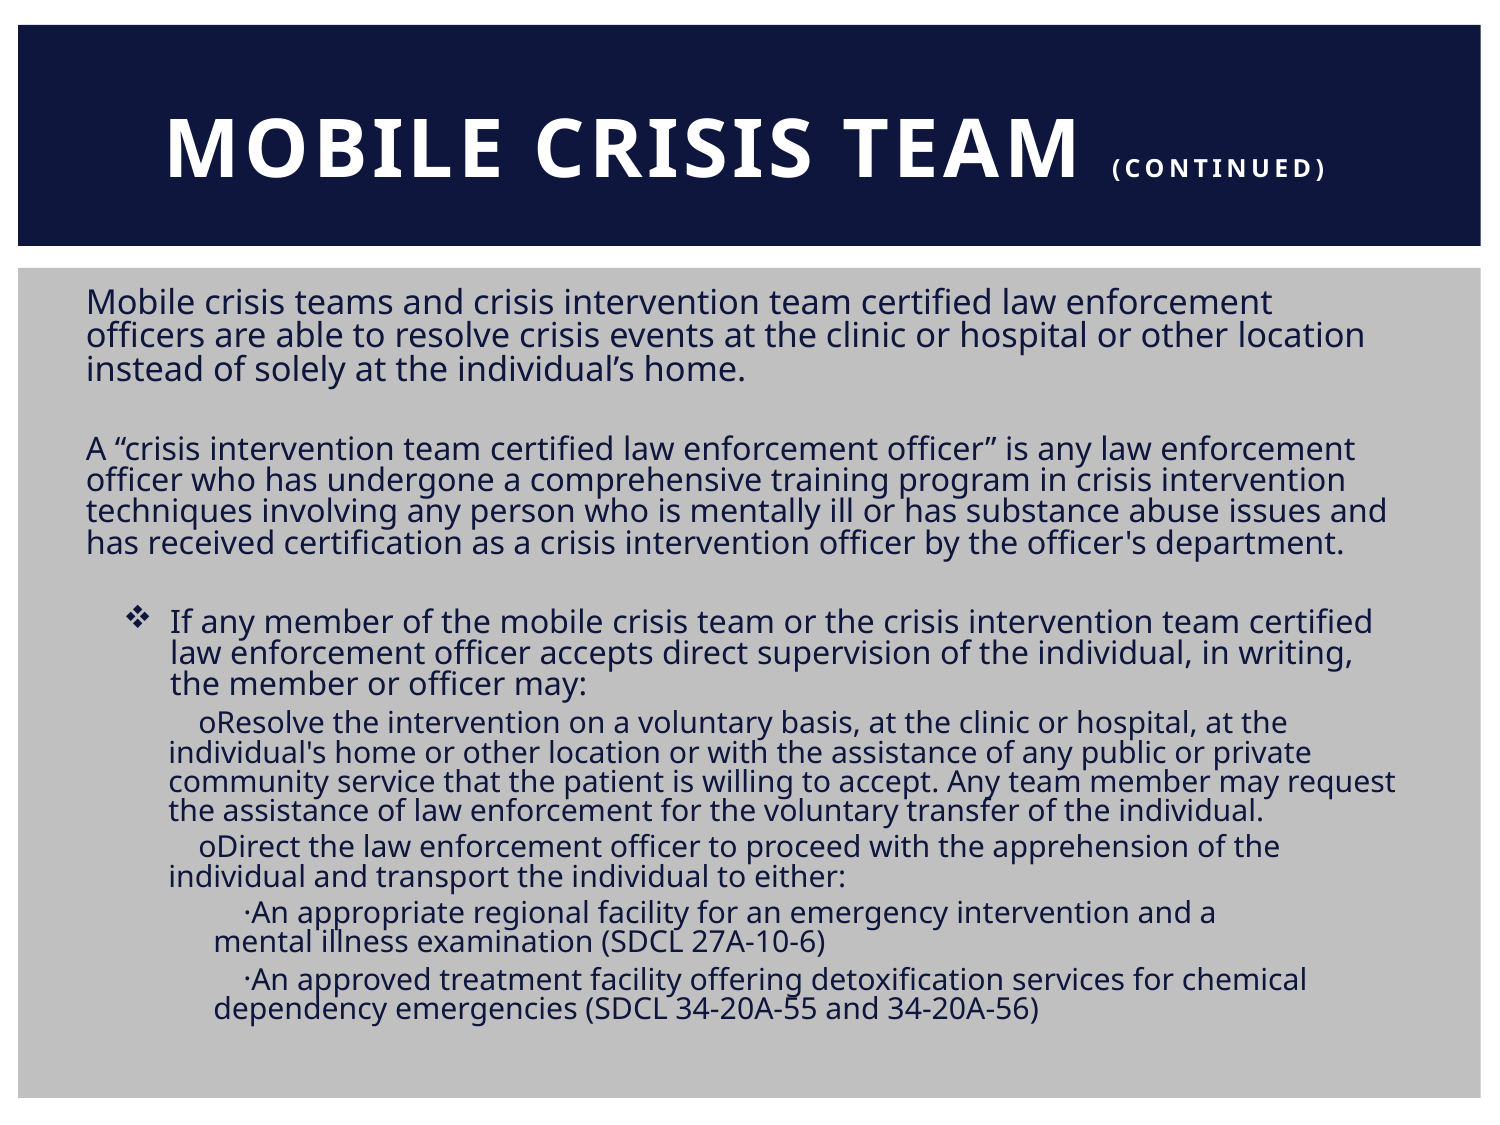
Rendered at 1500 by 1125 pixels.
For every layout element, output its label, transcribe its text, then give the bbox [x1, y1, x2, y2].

list MOBILE CRISIS TEAM (CONTINUED) [18, 24, 1481, 246]
list Mobile crisis teams and crisis intervention team certified law enforcement officers are able to resolve crisis events at the clinic or hospital or other location instead of solely at the individual’s home. A “crisis intervention team certified law enforcement officer” is any law enforcement officer who has undergone a comprehensive training program in crisis intervention techniques involving any person who is mentally ill or has substance abuse issues and has received certification as a crisis intervention officer by the officer's department. If any member of the mobile crisis team or the crisis intervention team certified law enforcement officer accepts direct supervision of the individual, in writing, the member or officer may: Resolve the intervention on a voluntary basis, at the clinic or hospital, at the individual's home or other location or with the assistance of any public or private community service that the patient is willing to accept. Any team member may request the assistance of law enforcement for the voluntary transfer of the individual. Direct the law enforcement officer to proceed with the apprehension of the individual and transport the individual to either: An appropriate regional facility for an emergency intervention and a mental illness examination (SDCL 27A-10-6) An approved treatment facility offering detoxification services for chemical dependency emergencies (SDCL 34-20A-55 and 34-20A-56) [18, 267, 1481, 1098]
